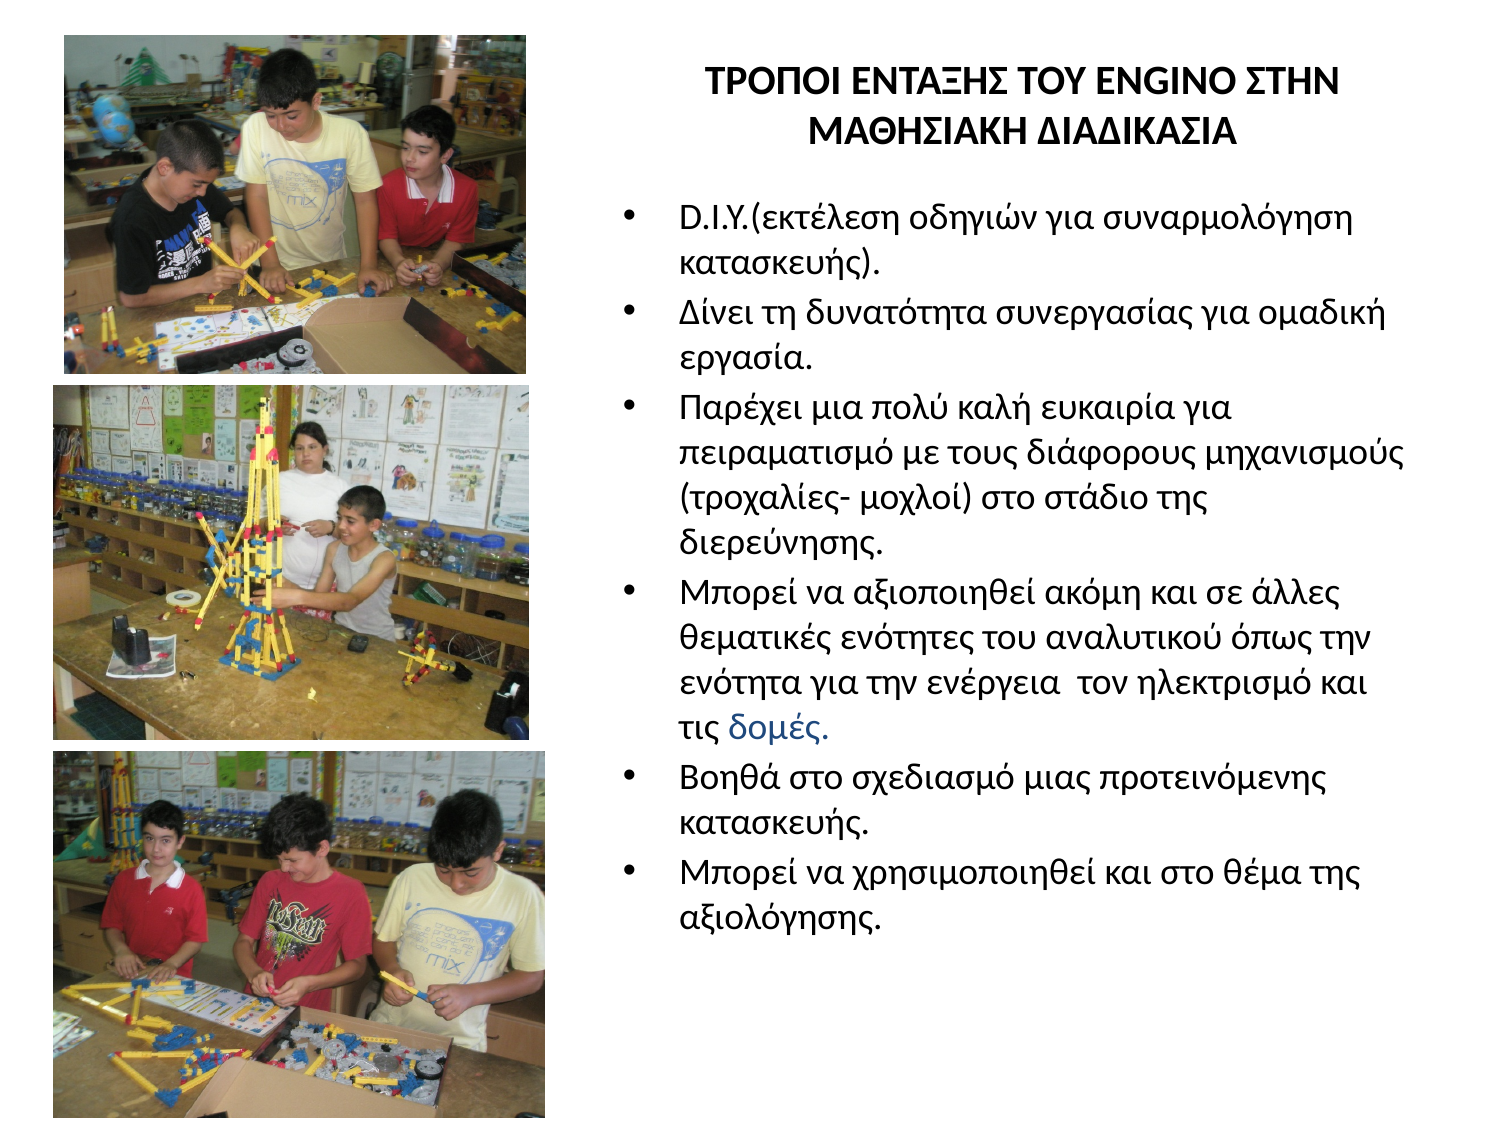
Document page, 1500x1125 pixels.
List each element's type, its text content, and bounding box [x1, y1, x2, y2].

text_box D.I.Y.(εκτέλεση οδηγιών για συναρμολόγηση κατασκευής). Δίνει τη δυνατότητα συνεργασίας για ομαδική εργασία. Παρέχει μια πολύ καλή ευκαιρία για πειραματισμό με τους διάφορους μηχανισμούς (τροχαλίες- μοχλοί) στο στάδιο της διερεύνησης. Μπορεί να αξιοποιηθεί ακόμη και σε άλλες θεματικές ενότητες του αναλυτικού όπως την ενότητα για την ενέργεια τον ηλεκτρισμό και τις δομές. Βοηθά στο σχεδιασμό μιας προτεινόμενης κατασκευής. Μπορεί να χρησιμοποιηθεί και στο θέμα της αξιολόγησης. [608, 184, 1424, 1012]
picture [52, 751, 545, 1118]
picture [64, 34, 526, 374]
picture [52, 384, 529, 740]
text_box ΤΡΟΠΟΙ ΕΝΤΑΞΗΣ ΤΟΥ ENGINO ΣΤΗΝ ΜΑΘΗΣΙΑΚΗ ΔΙΑΔΙΚΑΣΙΑ [620, 45, 1425, 233]
